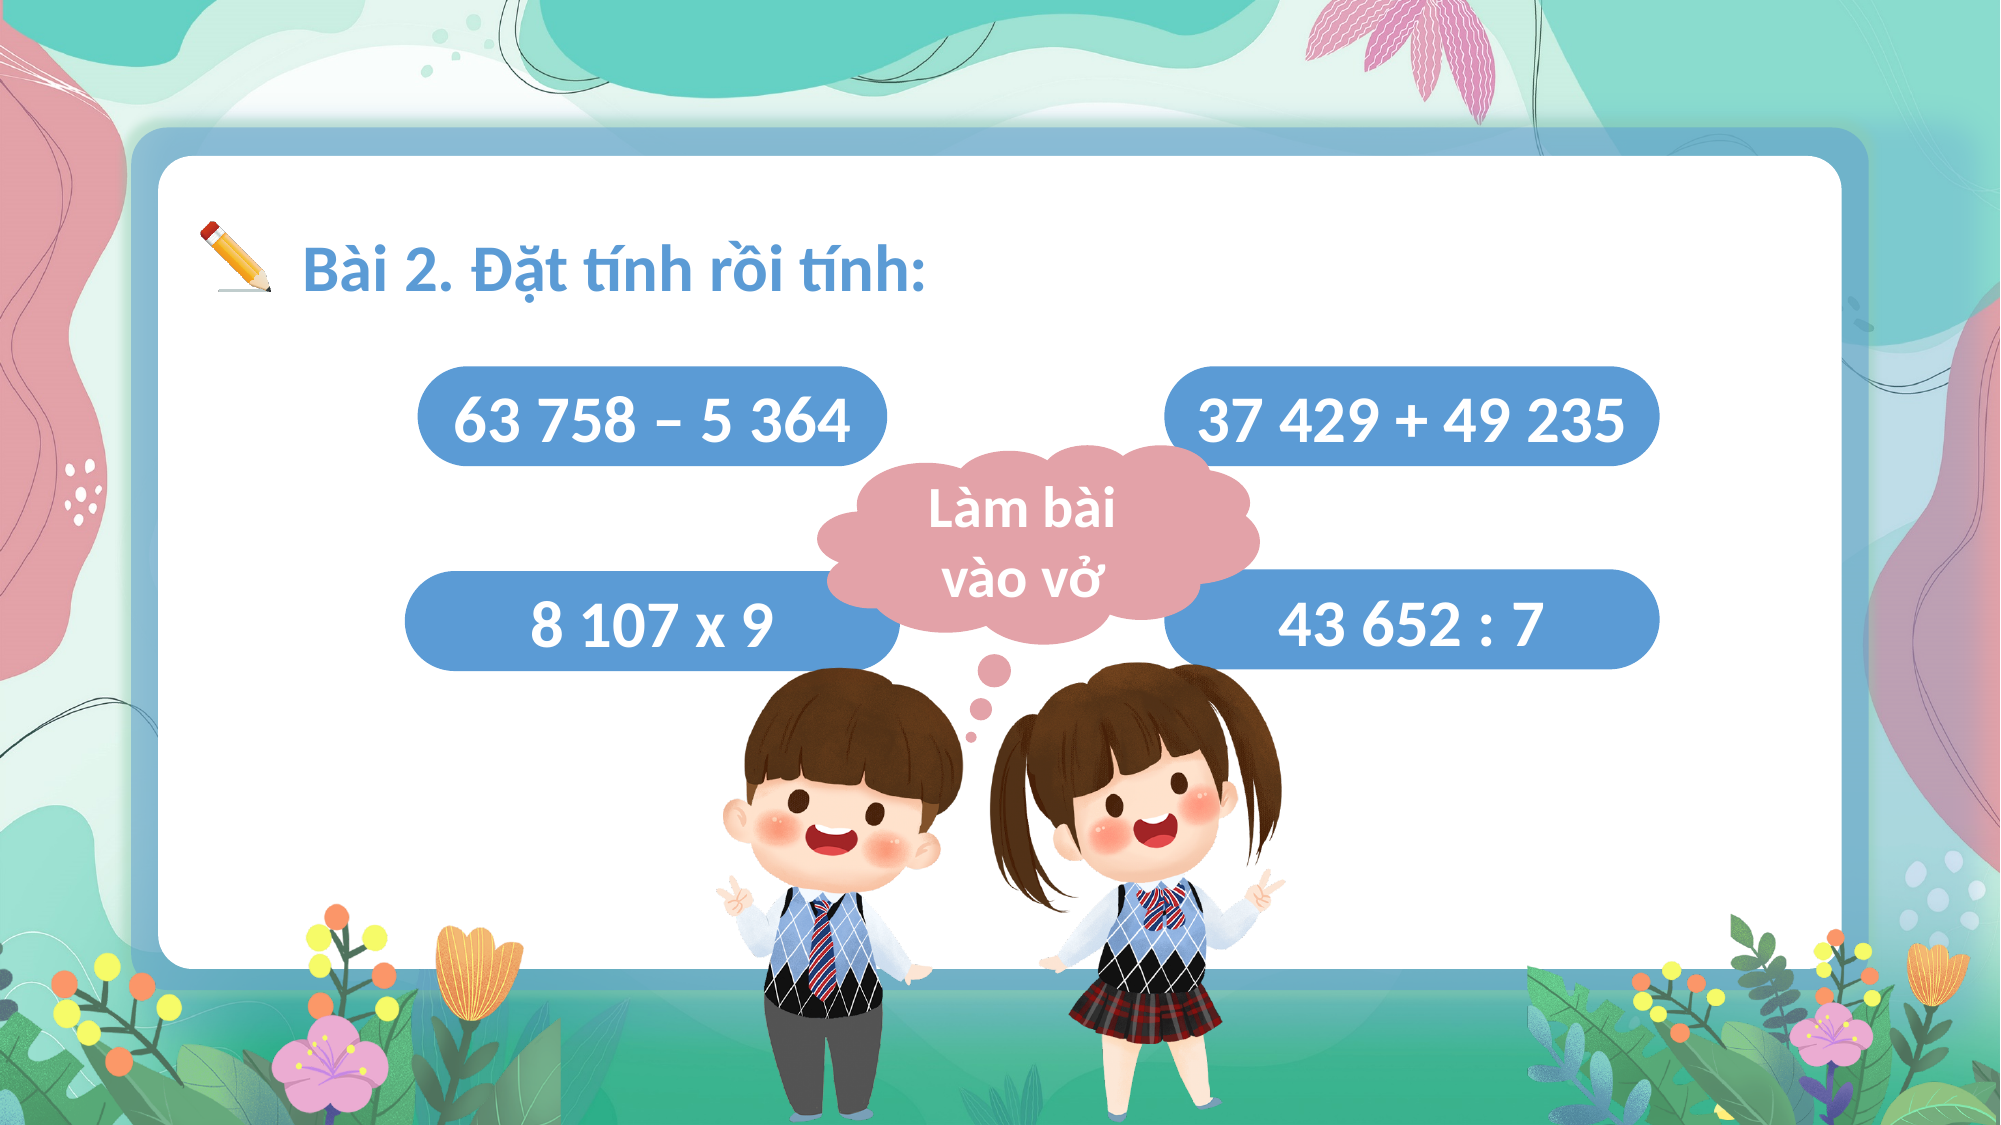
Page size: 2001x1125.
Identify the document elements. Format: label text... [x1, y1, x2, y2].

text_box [190, 209, 948, 314]
text_box 37 429 + 49 235 [1163, 365, 1661, 468]
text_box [652, 444, 1348, 1125]
text_box 8 107 x 9 [403, 570, 652, 673]
picture [0, 0, 2000, 1125]
text_box 43 652 : 7 [1348, 568, 1661, 671]
text_box 63 758 – 5 364 [416, 365, 889, 468]
